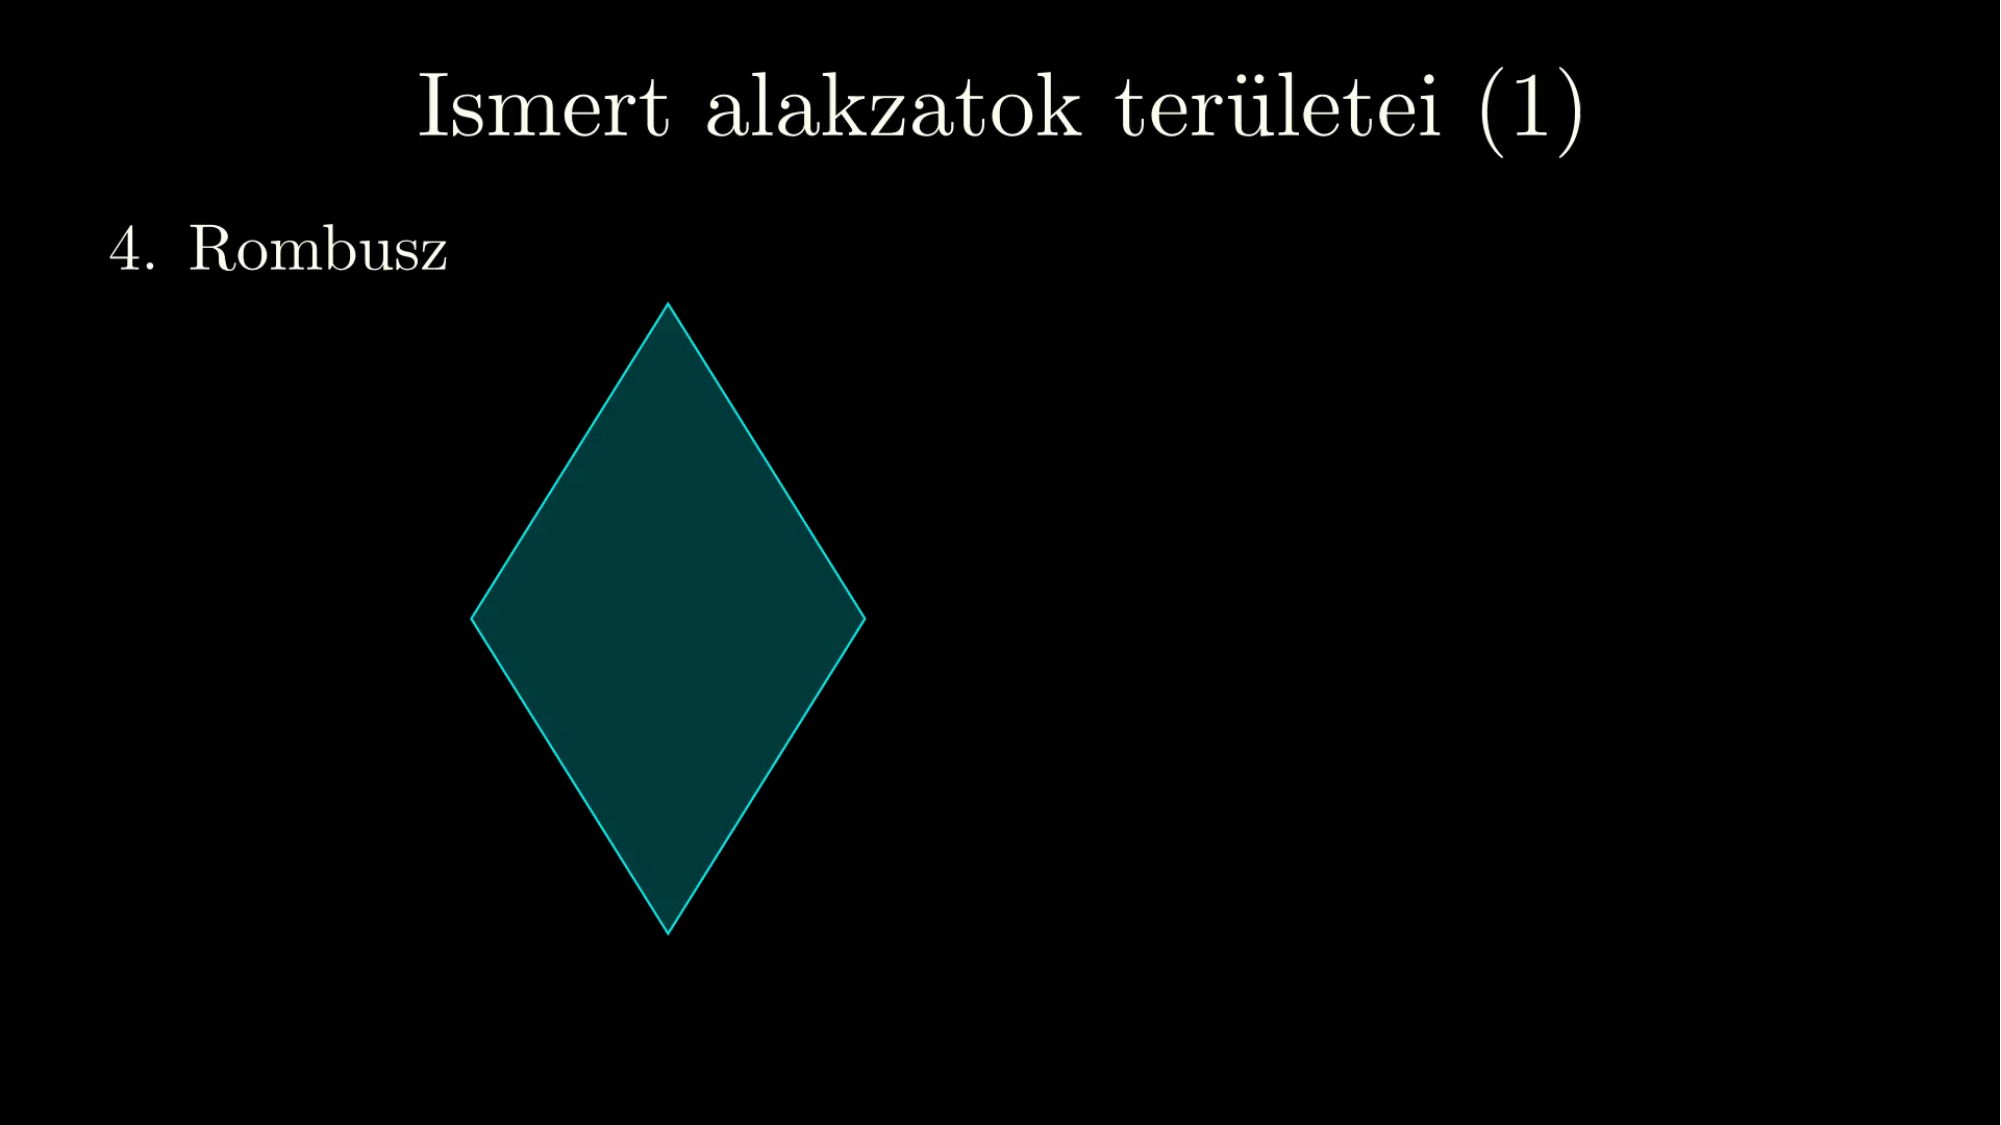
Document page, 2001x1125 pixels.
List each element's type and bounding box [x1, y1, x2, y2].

text_box [0, 0, 2000, 1125]
